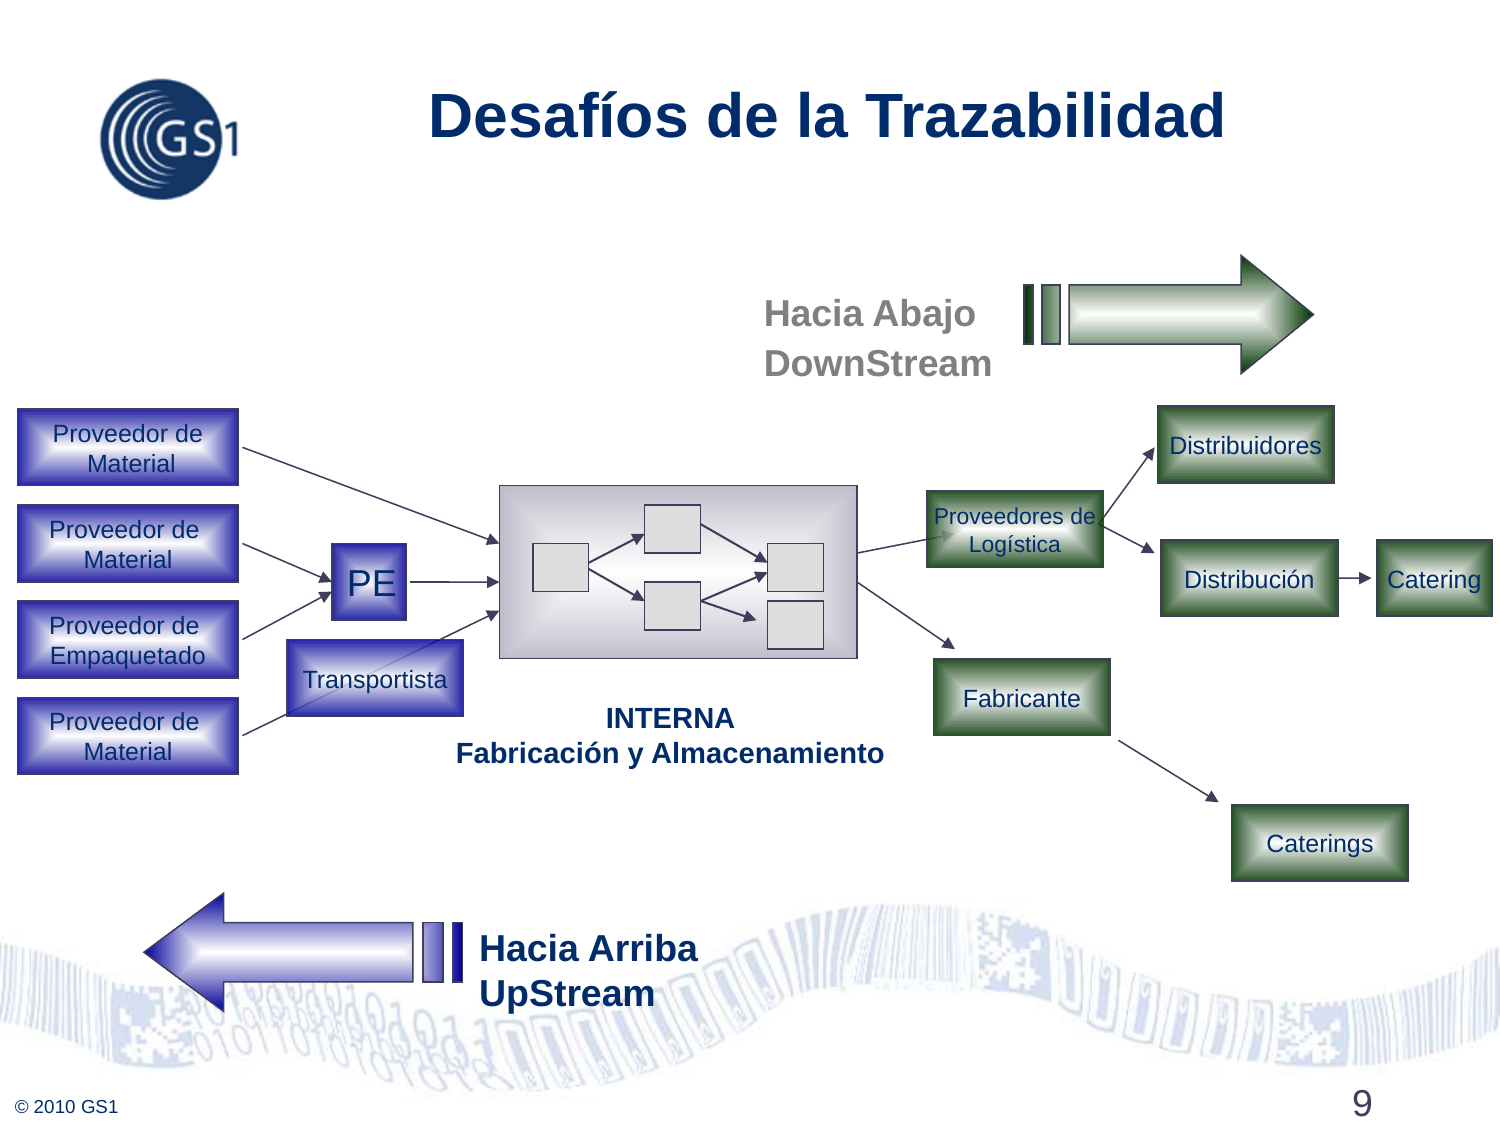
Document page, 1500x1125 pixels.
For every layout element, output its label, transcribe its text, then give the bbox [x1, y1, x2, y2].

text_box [17, 255, 1372, 1024]
title Desafíos de la Trazabilidad [413, 49, 1408, 176]
slide_number 9 [1287, 1071, 1438, 1125]
text_box Caterings [1376, 804, 1409, 882]
picture [0, 897, 1500, 1098]
text_box Catering [1376, 539, 1493, 617]
picture [98, 76, 240, 203]
